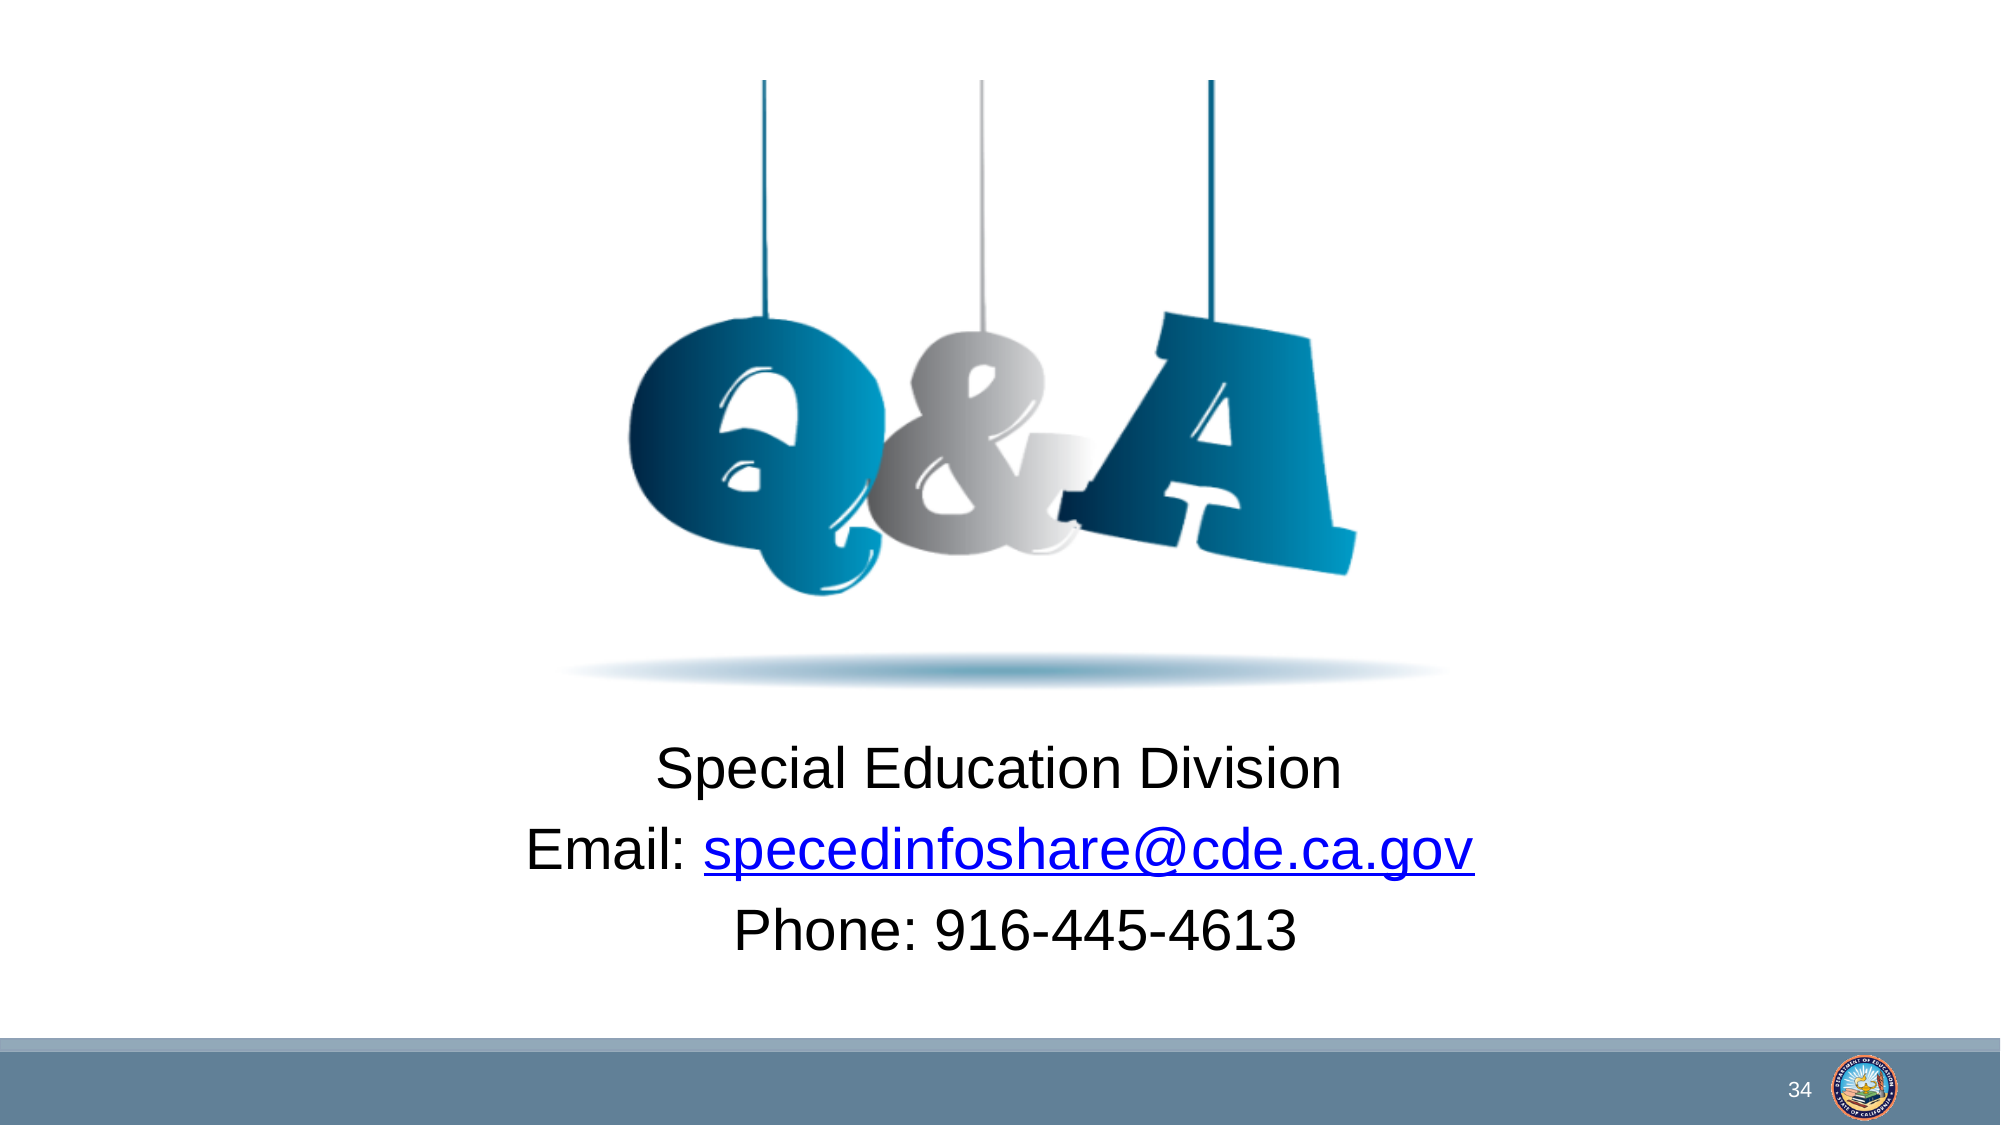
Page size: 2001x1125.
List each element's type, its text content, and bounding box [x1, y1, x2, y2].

slide_number 34 [1611, 1059, 1827, 1119]
picture [456, 80, 1554, 760]
picture [1190, 382, 1232, 446]
text_box Special Education Division Email: specedinfoshare@cde.ca.gov Phone: 916-445-4613 [330, 705, 1670, 956]
picture [1831, 1055, 1899, 1122]
